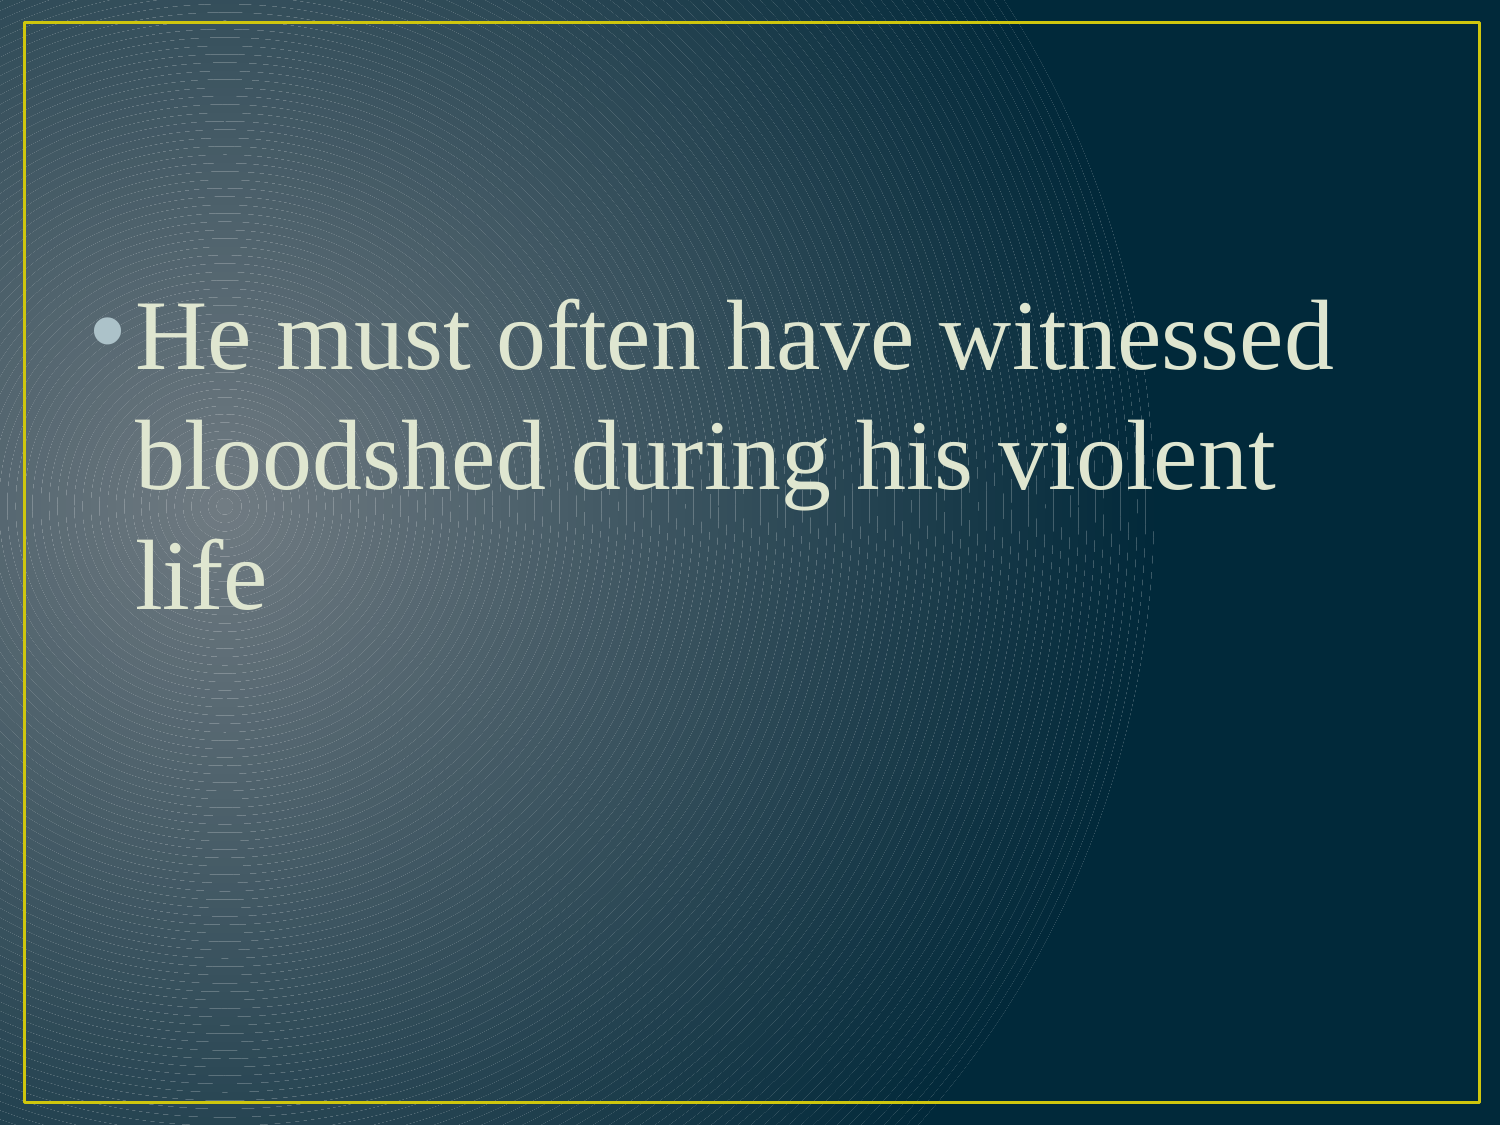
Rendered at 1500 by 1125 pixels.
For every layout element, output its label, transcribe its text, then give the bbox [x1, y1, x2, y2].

list He must often have witnessed bloodshed during his violent life [75, 262, 1425, 1005]
